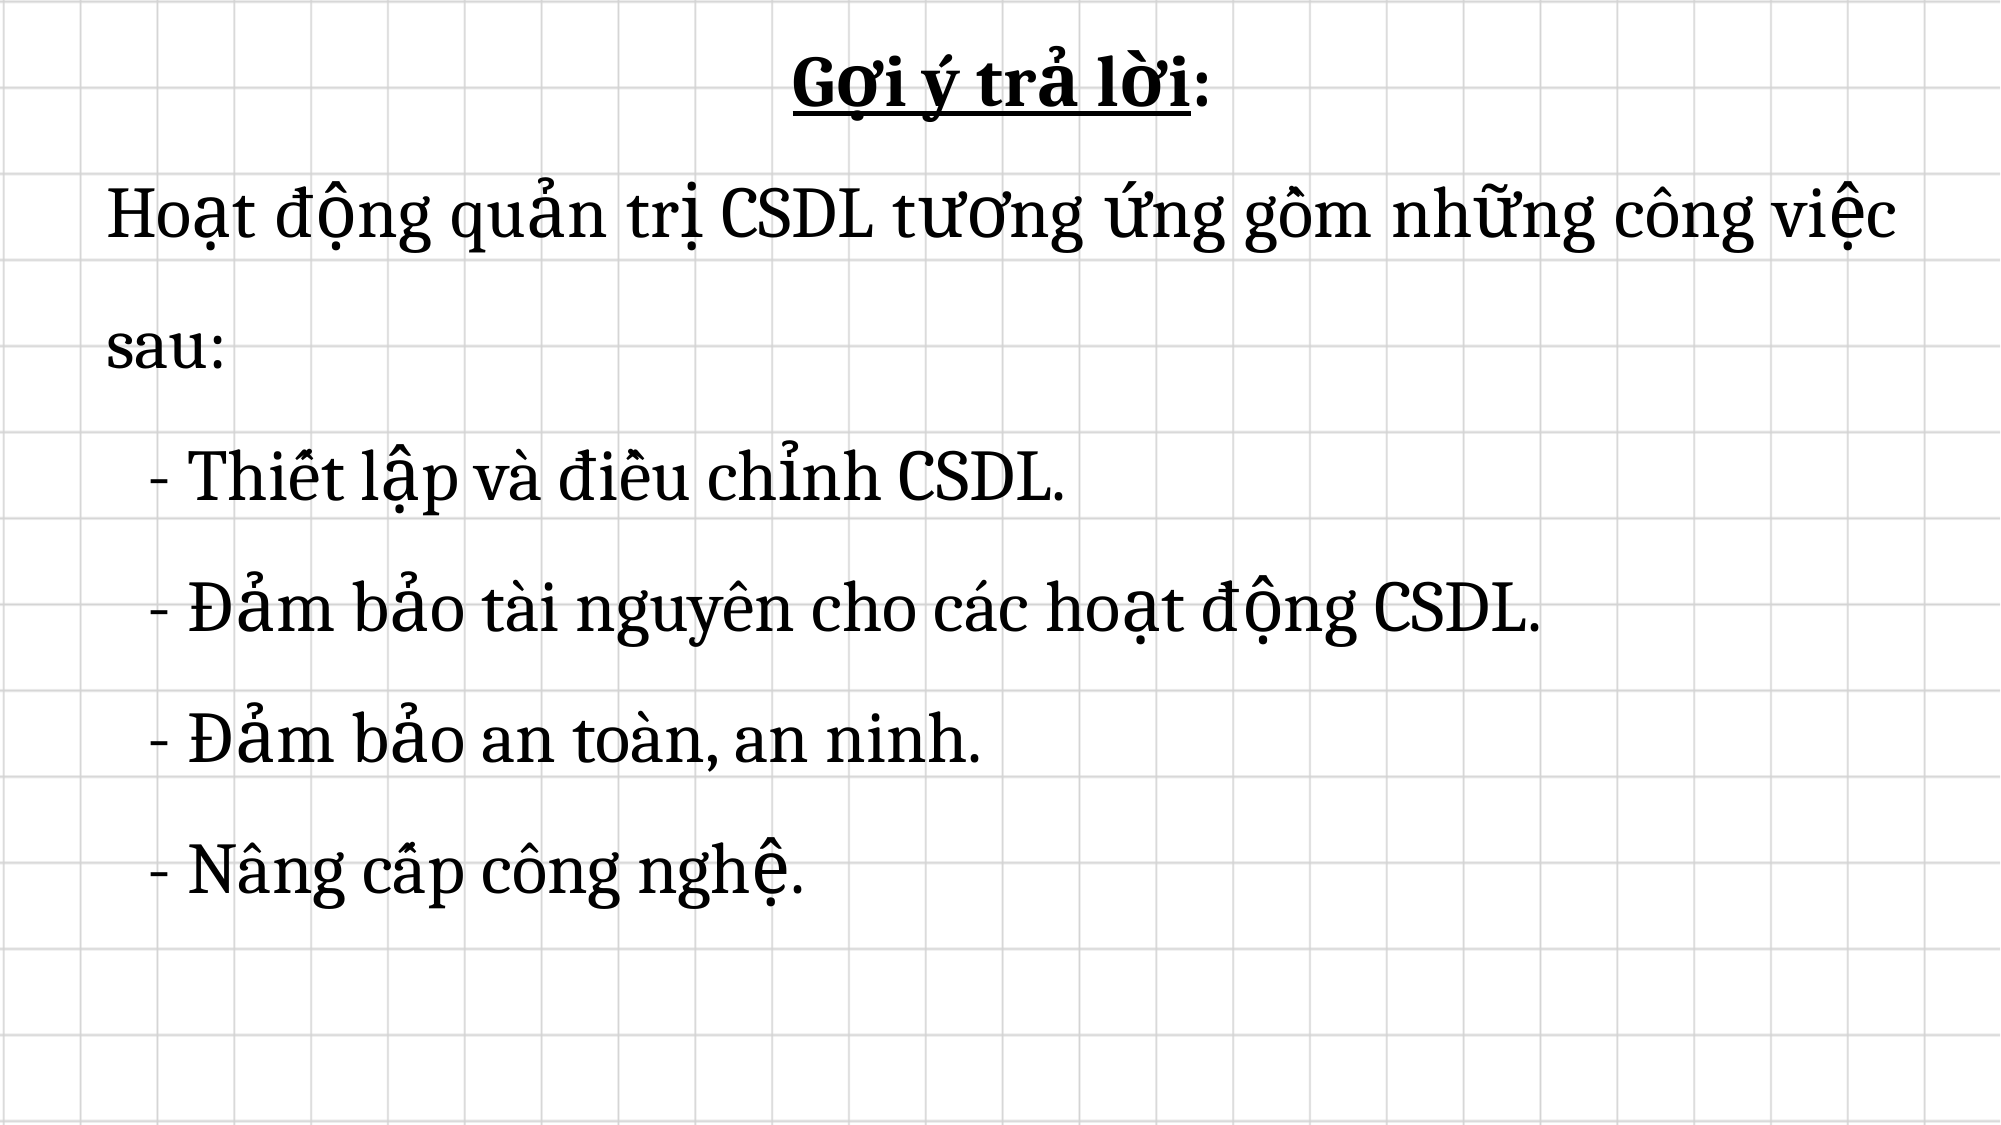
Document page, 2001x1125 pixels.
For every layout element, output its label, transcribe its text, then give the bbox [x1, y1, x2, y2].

picture [0, 0, 2001, 1125]
text_box Gợi ý trả lời: Hoạt động quản trị CSDL tương ứng gồm những công việc sau: - Thiết lập và điều chỉnh CSDL. - Đảm bảo tài nguyên cho các hoạt động CSDL. - Đảm bảo an toàn, an ninh. - Nâng cấp công nghệ. [91, 0, 1913, 916]
